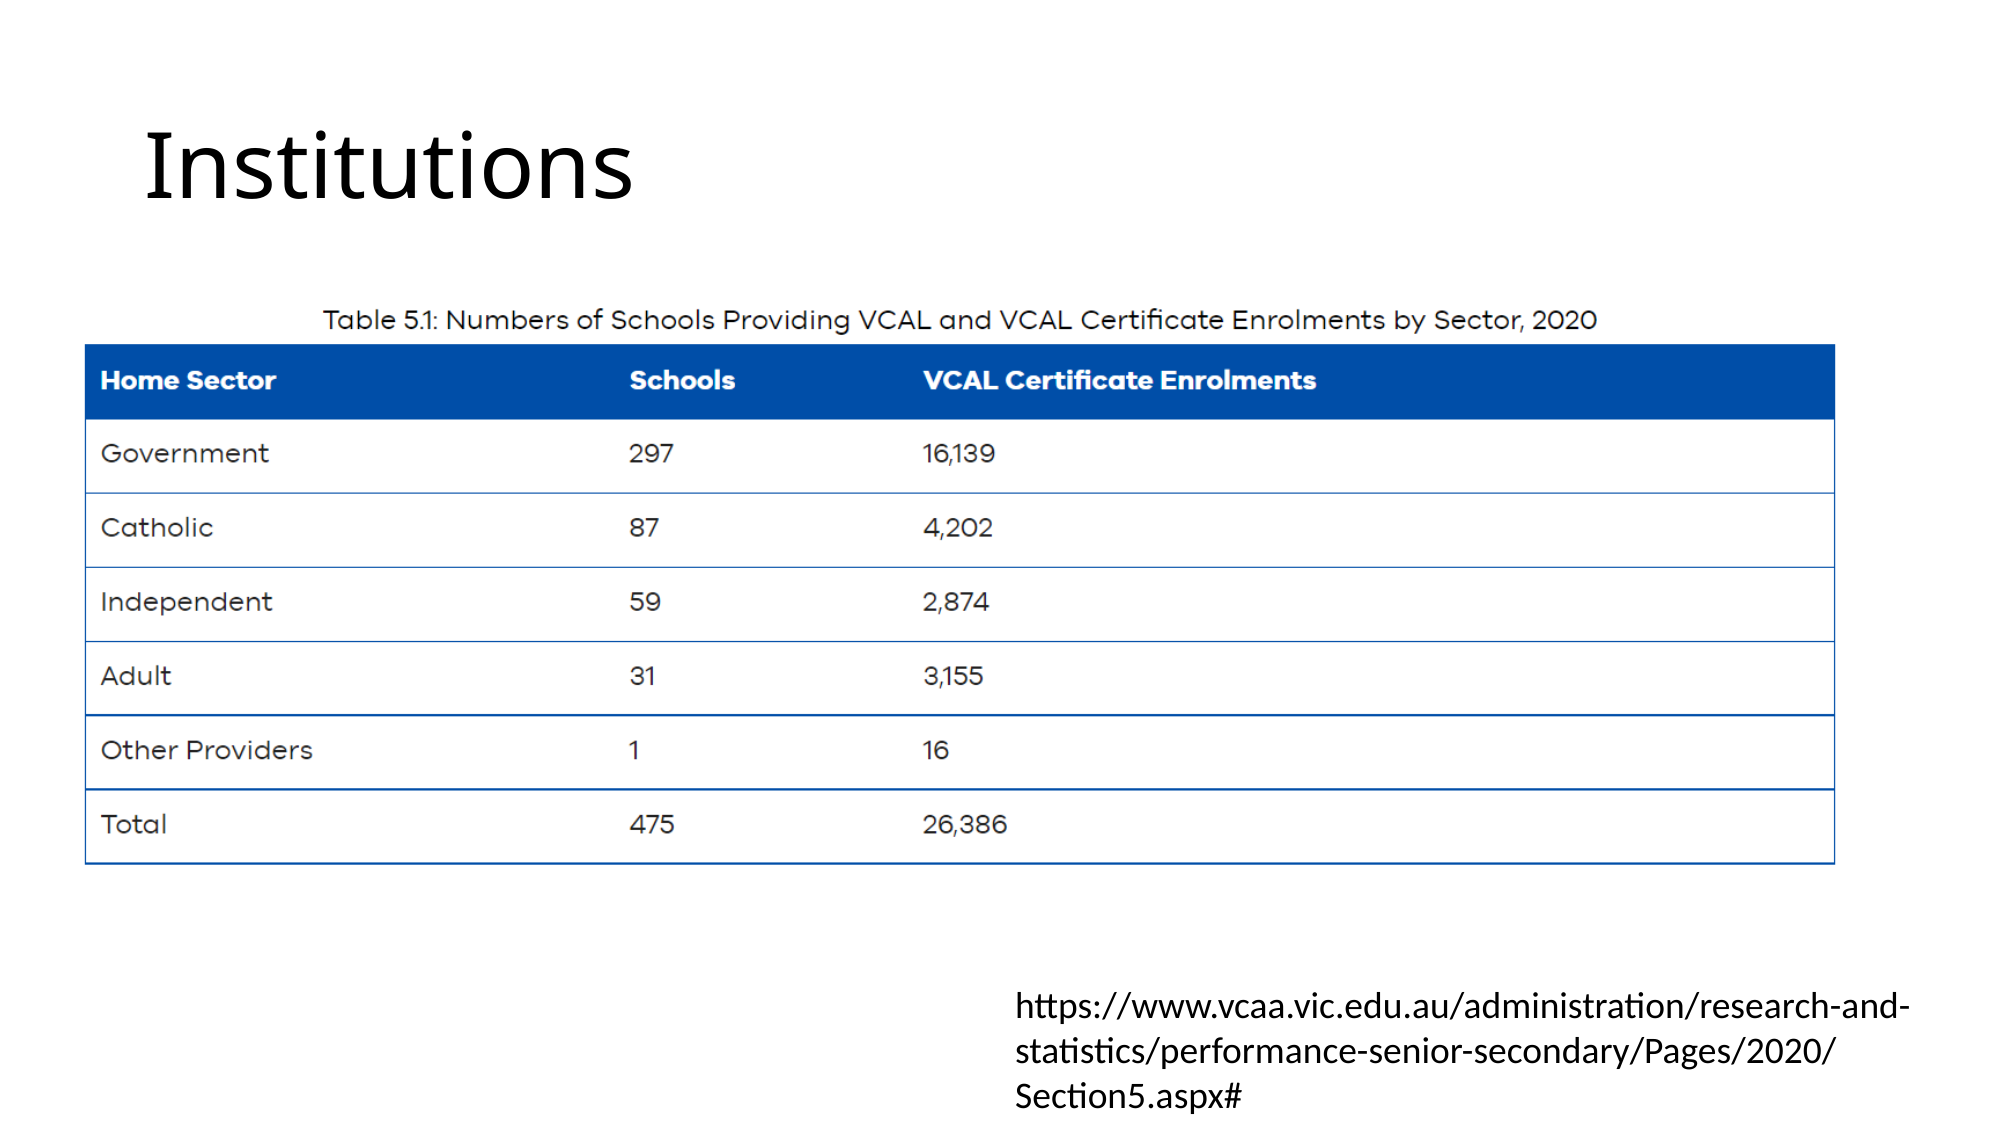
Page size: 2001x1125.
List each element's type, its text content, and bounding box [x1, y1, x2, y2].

title Institutions [136, 59, 1863, 278]
picture [77, 299, 1863, 888]
text_box https://www.vcaa.vic.edu.au/administration/research-and-statistics/performance-senior-secondary/Pages/2020/Section5.aspx# [1007, 973, 1993, 1124]
